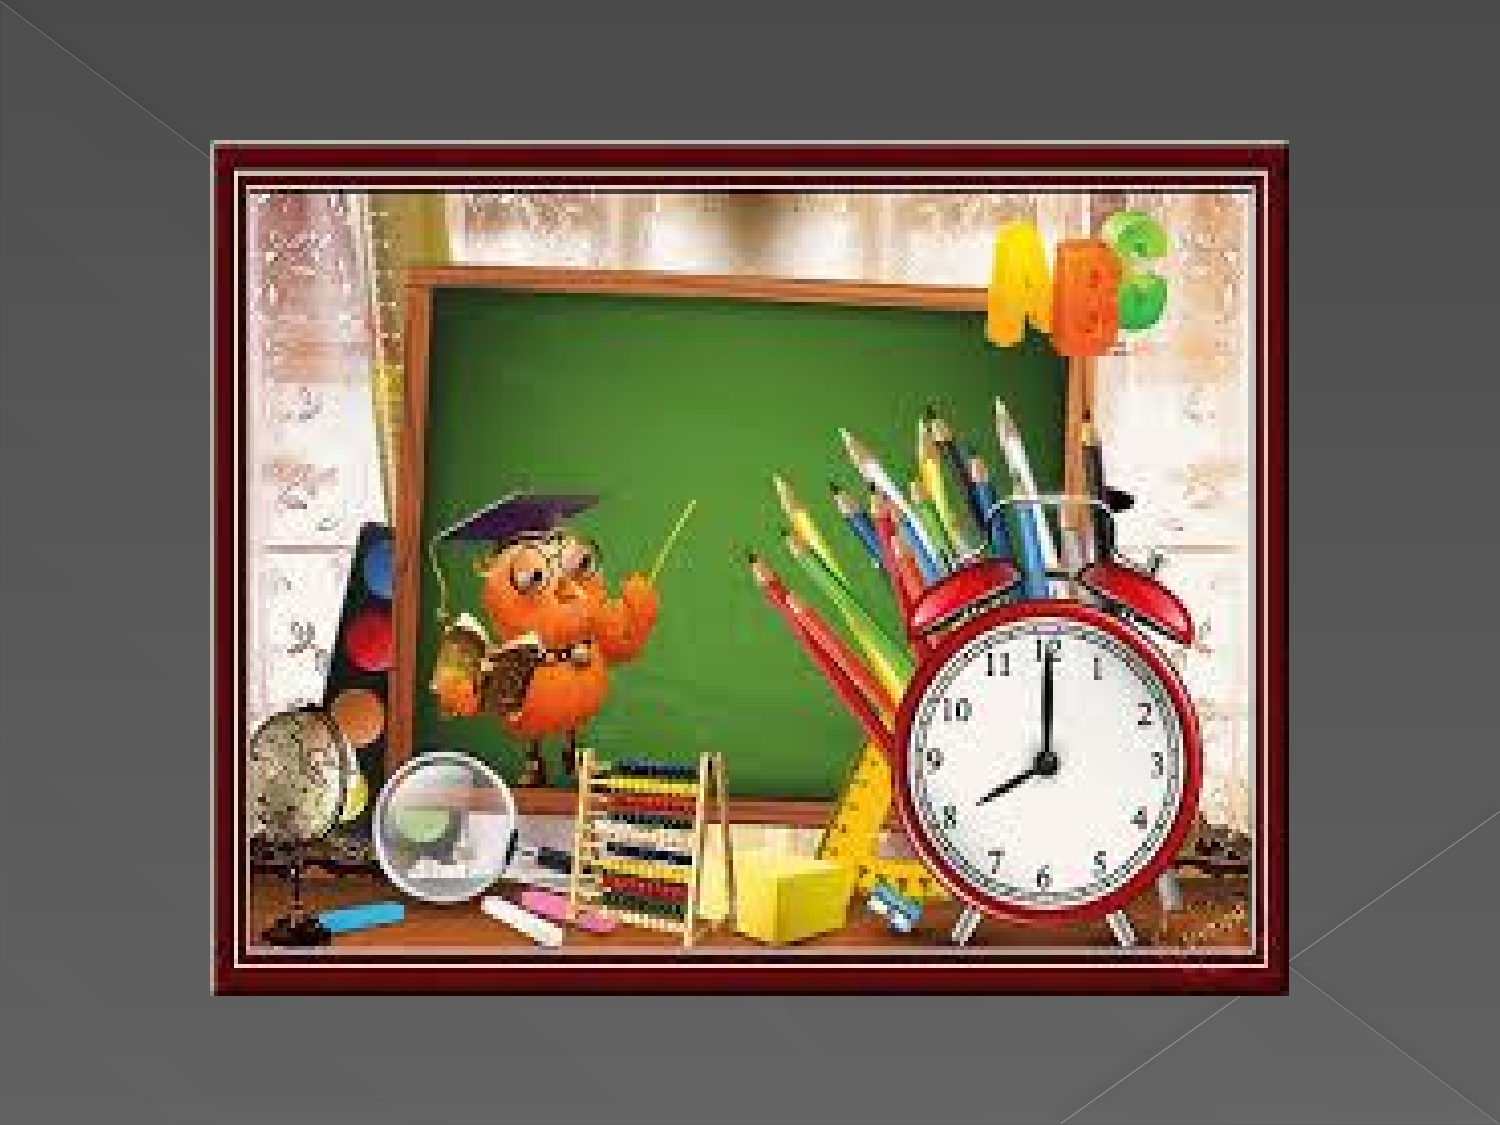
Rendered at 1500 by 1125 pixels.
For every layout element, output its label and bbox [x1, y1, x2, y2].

list [210, 140, 1290, 997]
